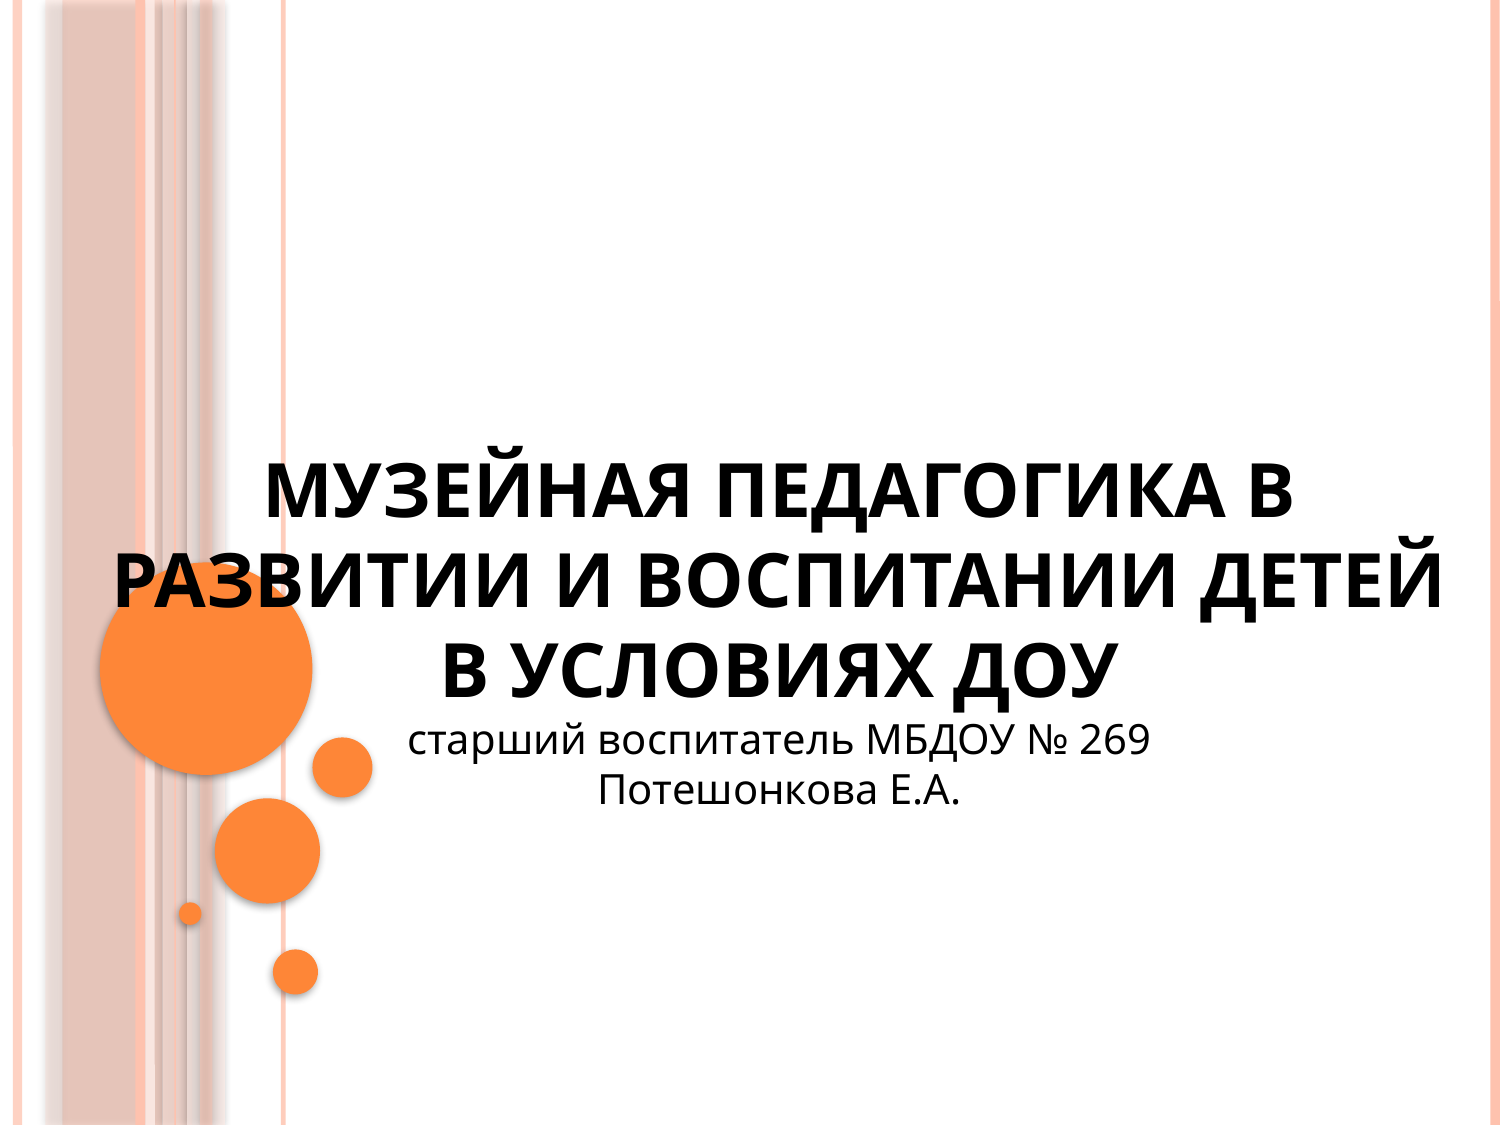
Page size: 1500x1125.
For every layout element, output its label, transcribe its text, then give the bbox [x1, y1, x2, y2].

text_box МУЗЕЙНАЯ ПЕДАГОГИКА В РАЗВИТИИ И ВОСПИТАНИИ ДЕТЕЙ В УСЛОВИЯХ ДОУ старший воспитатель МБДОУ № 269 Потешонкова Е.А. [64, 267, 1495, 988]
